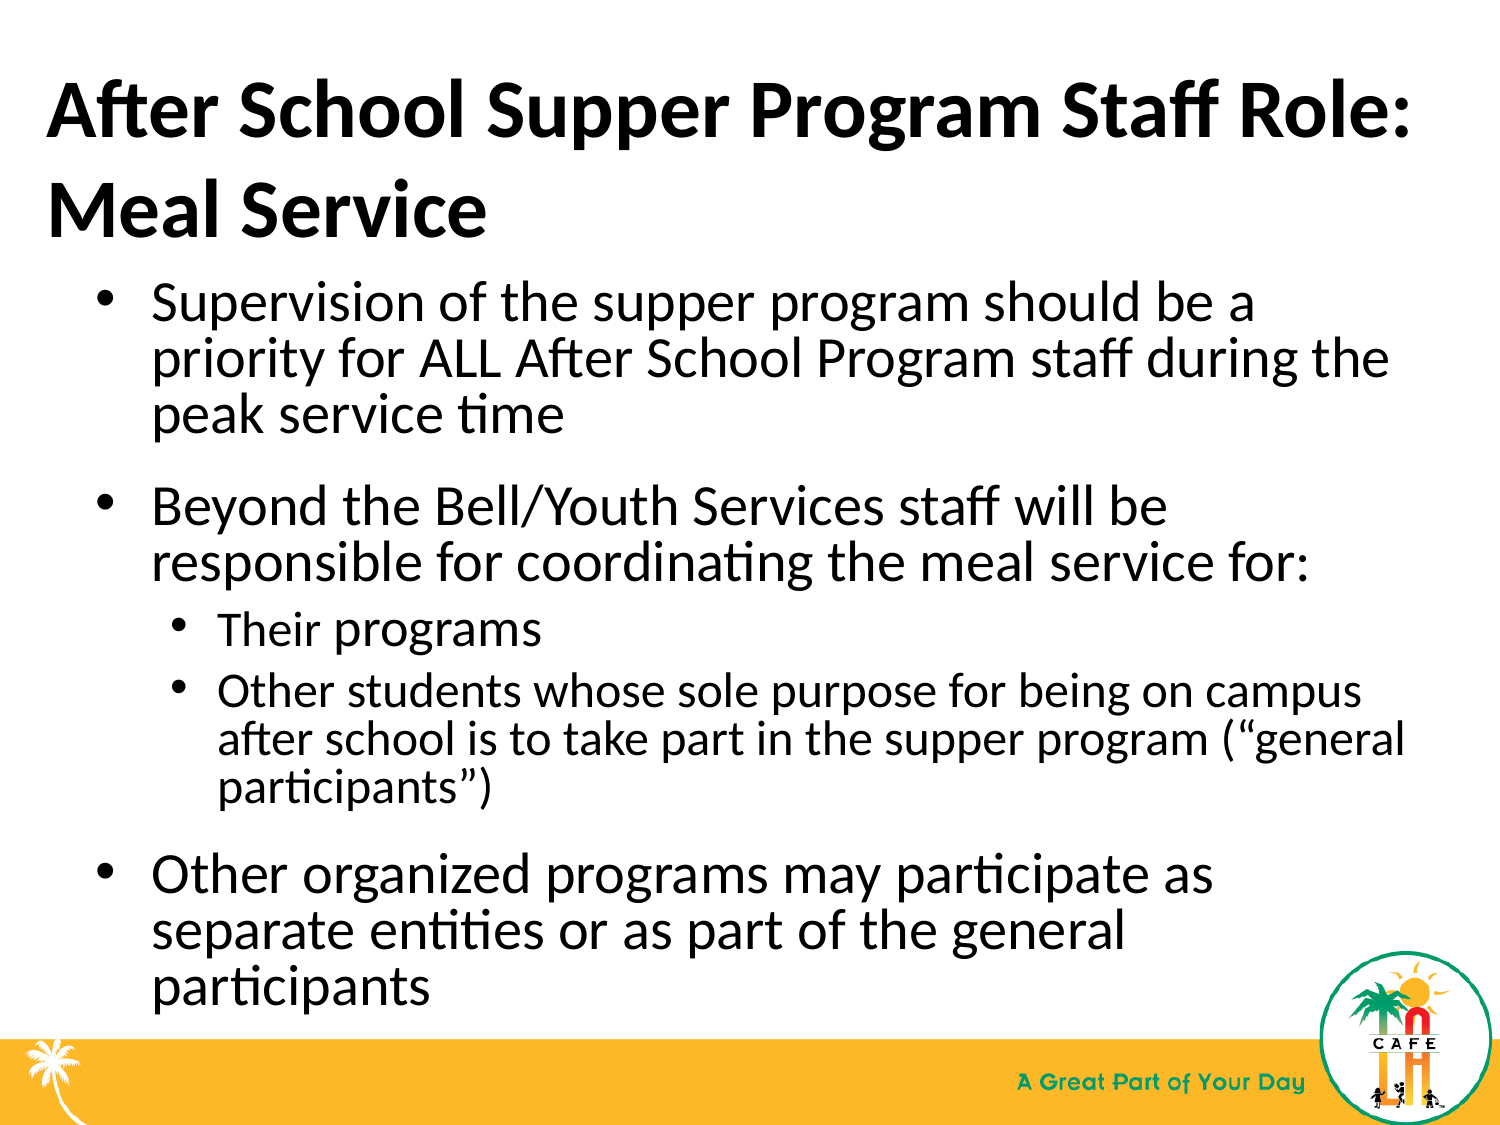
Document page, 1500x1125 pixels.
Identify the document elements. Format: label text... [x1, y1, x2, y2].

title After School Supper Program Staff Role: Meal Service [31, 14, 1467, 269]
picture [0, 951, 1500, 1125]
list Supervision of the supper program should be a priority for ALL After School Program staff during the peak service time Beyond the Bell/Youth Services staff will be responsible for coordinating the meal service for: Their programs Other students whose sole purpose for being on campus after school is to take part in the supper program (“general participants”) Other organized programs may participate as separate entities or as part of the general participants [80, 269, 1433, 1017]
